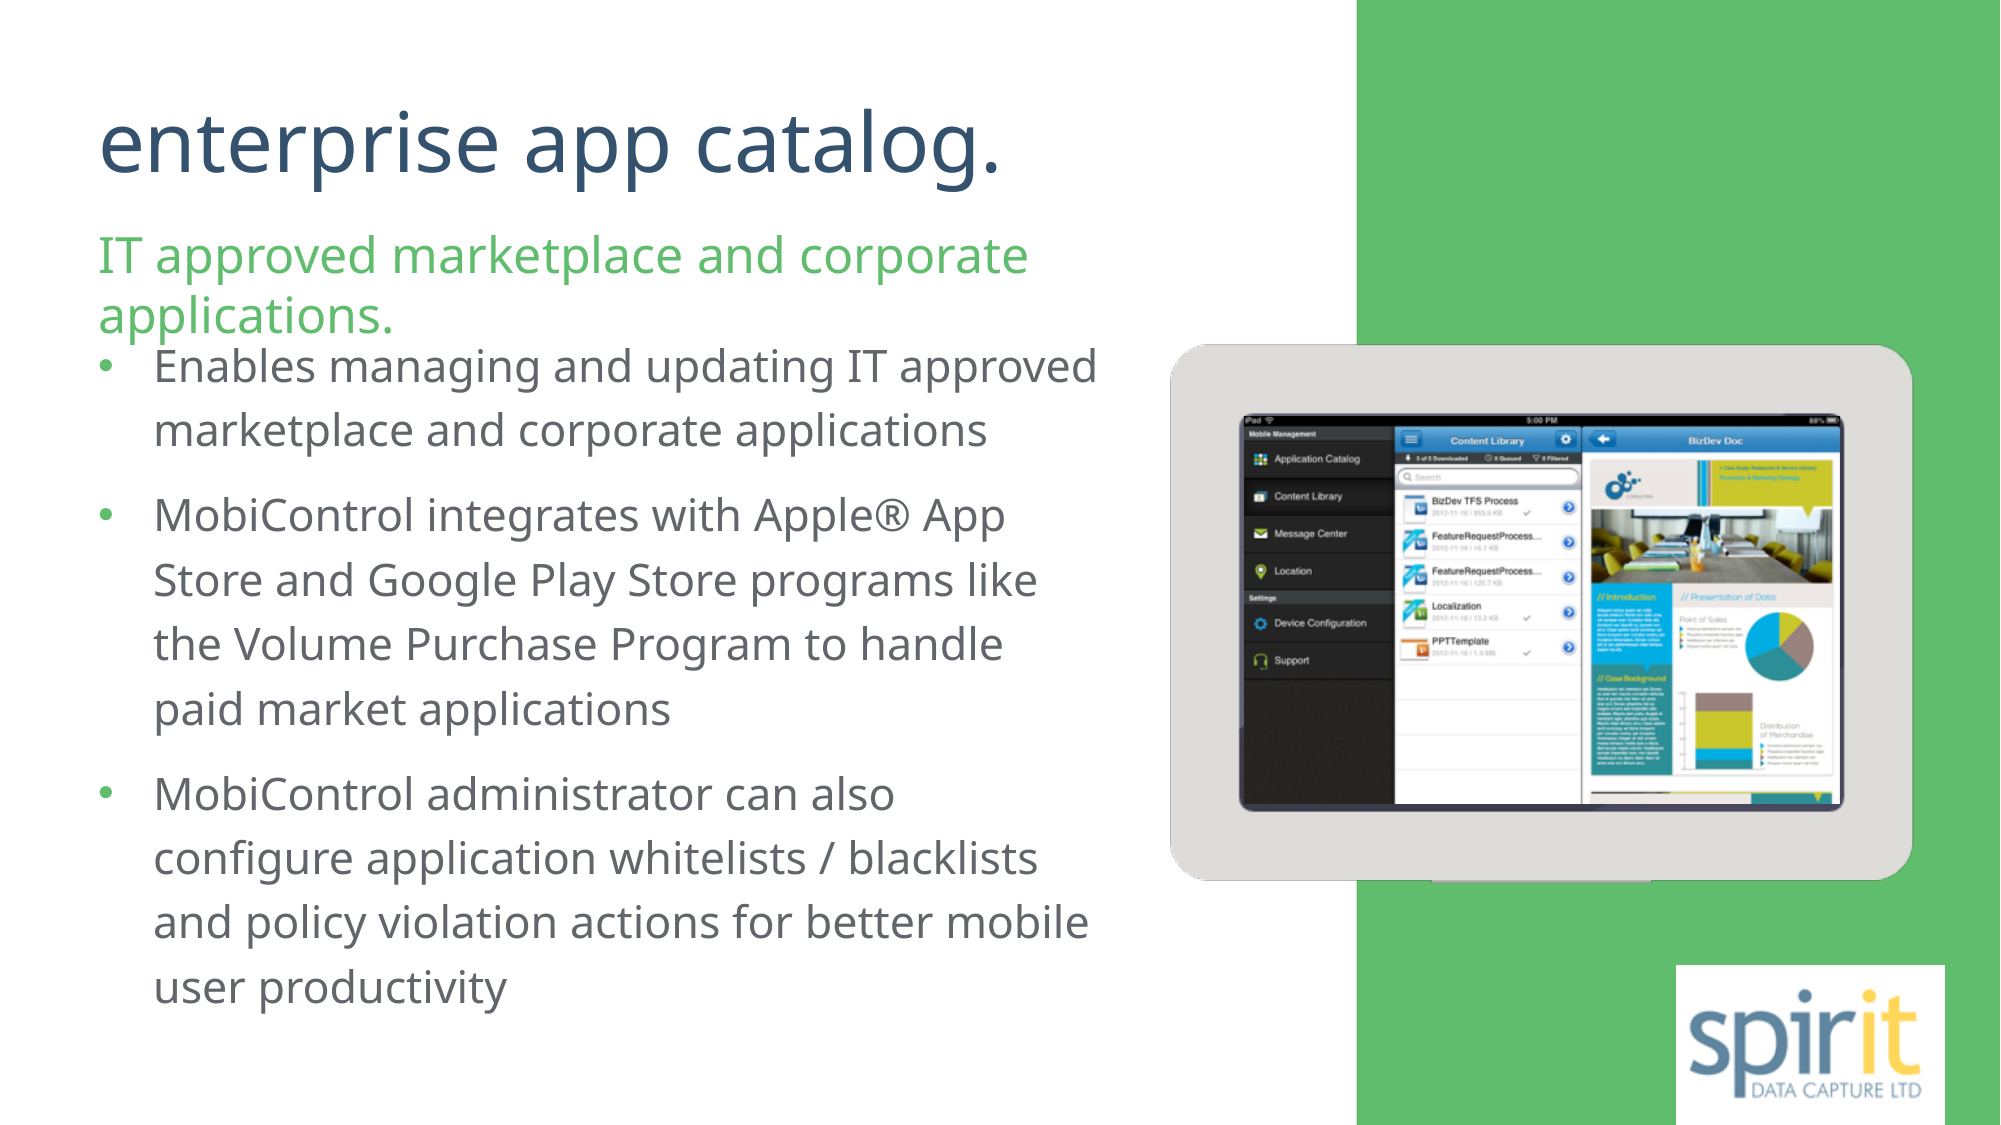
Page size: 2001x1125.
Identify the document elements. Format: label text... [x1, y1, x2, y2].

subtitle IT approved marketplace and corporate applications. [83, 215, 1271, 302]
list Enables managing and updating IT approved marketplace and corporate applications MobiControl integrates with Apple® App Store and Google Play Store programs like the Volume Purchase Program to handle paid market applications MobiControl administrator can also configure application whitelists / blacklists and policy violation actions for better mobile user productivity [83, 319, 1115, 1085]
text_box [1153, 331, 1929, 883]
title enterprise app catalog. [83, 78, 1271, 199]
picture [0, 0, 2000, 1125]
